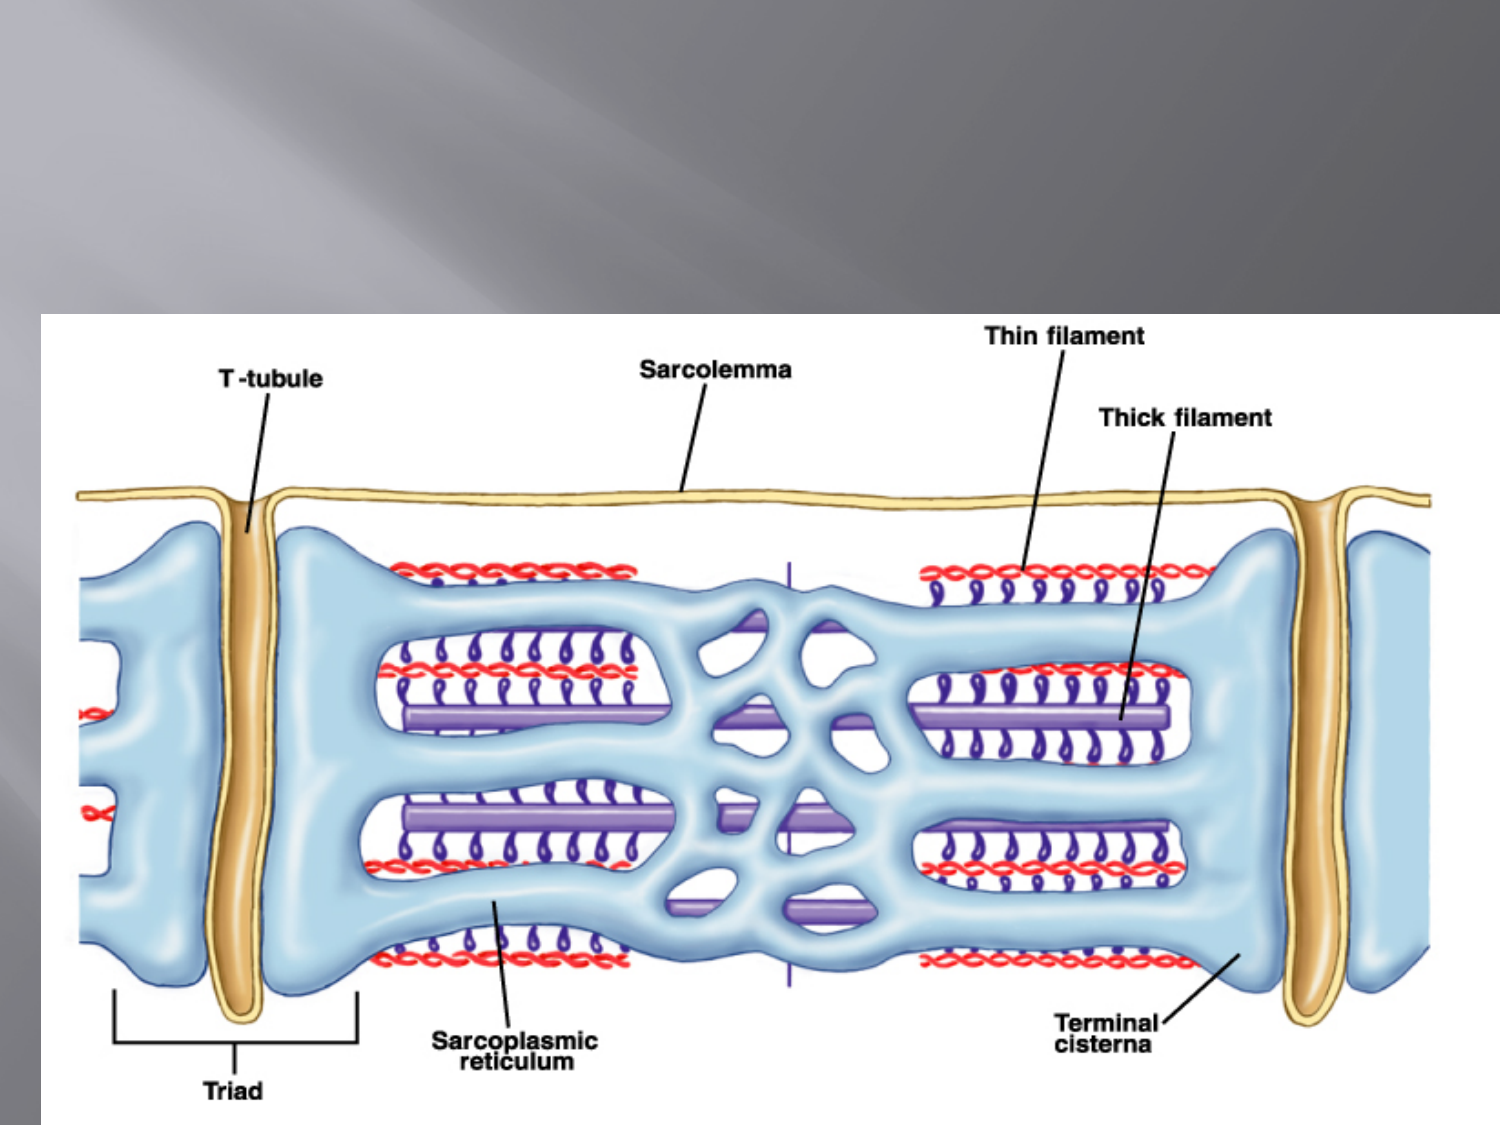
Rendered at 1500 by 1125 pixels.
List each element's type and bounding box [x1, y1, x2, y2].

list [40, 314, 1500, 1125]
